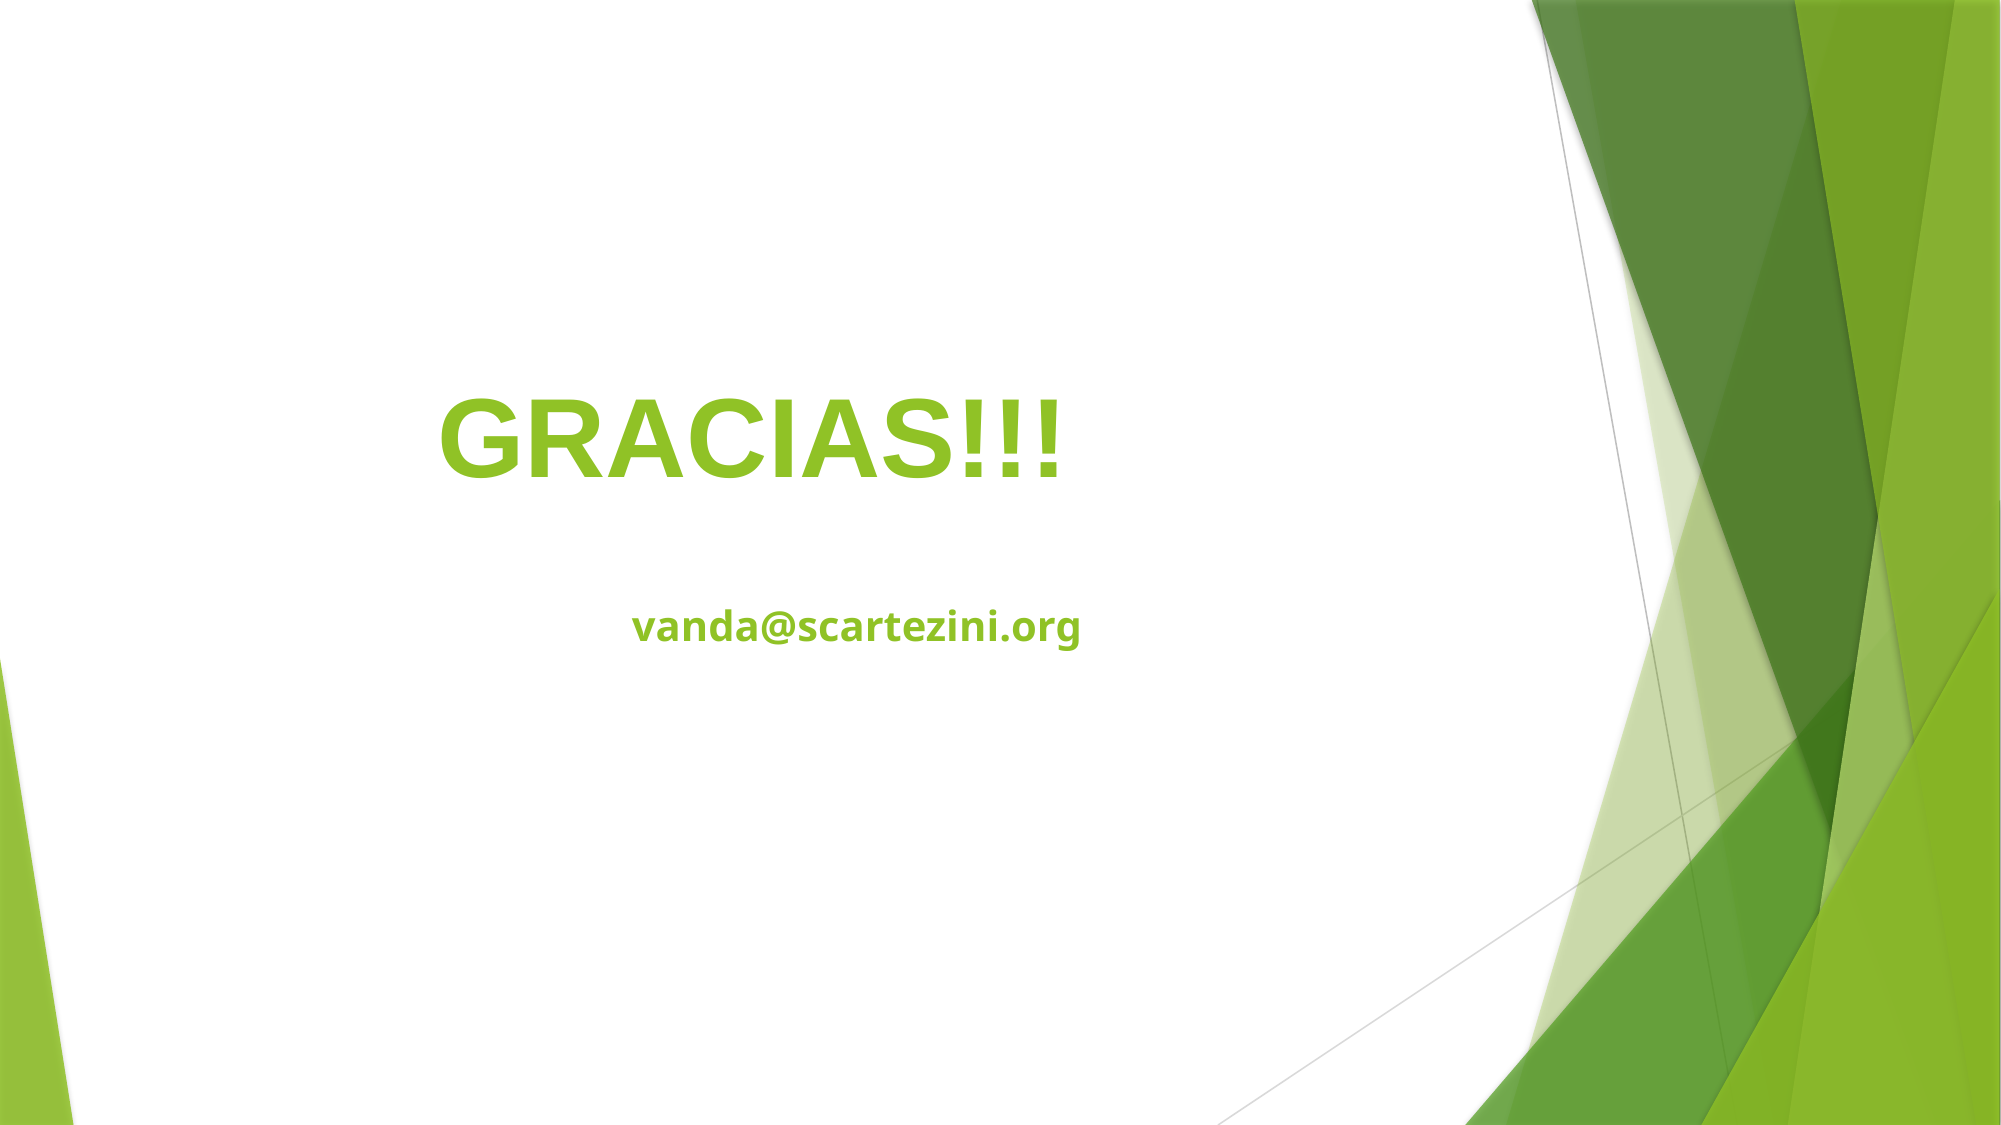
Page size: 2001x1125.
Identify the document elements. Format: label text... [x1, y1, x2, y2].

text_box vanda@scartezini.org [440, 592, 1274, 658]
text_box GRACIAS!!! [328, 357, 1419, 507]
